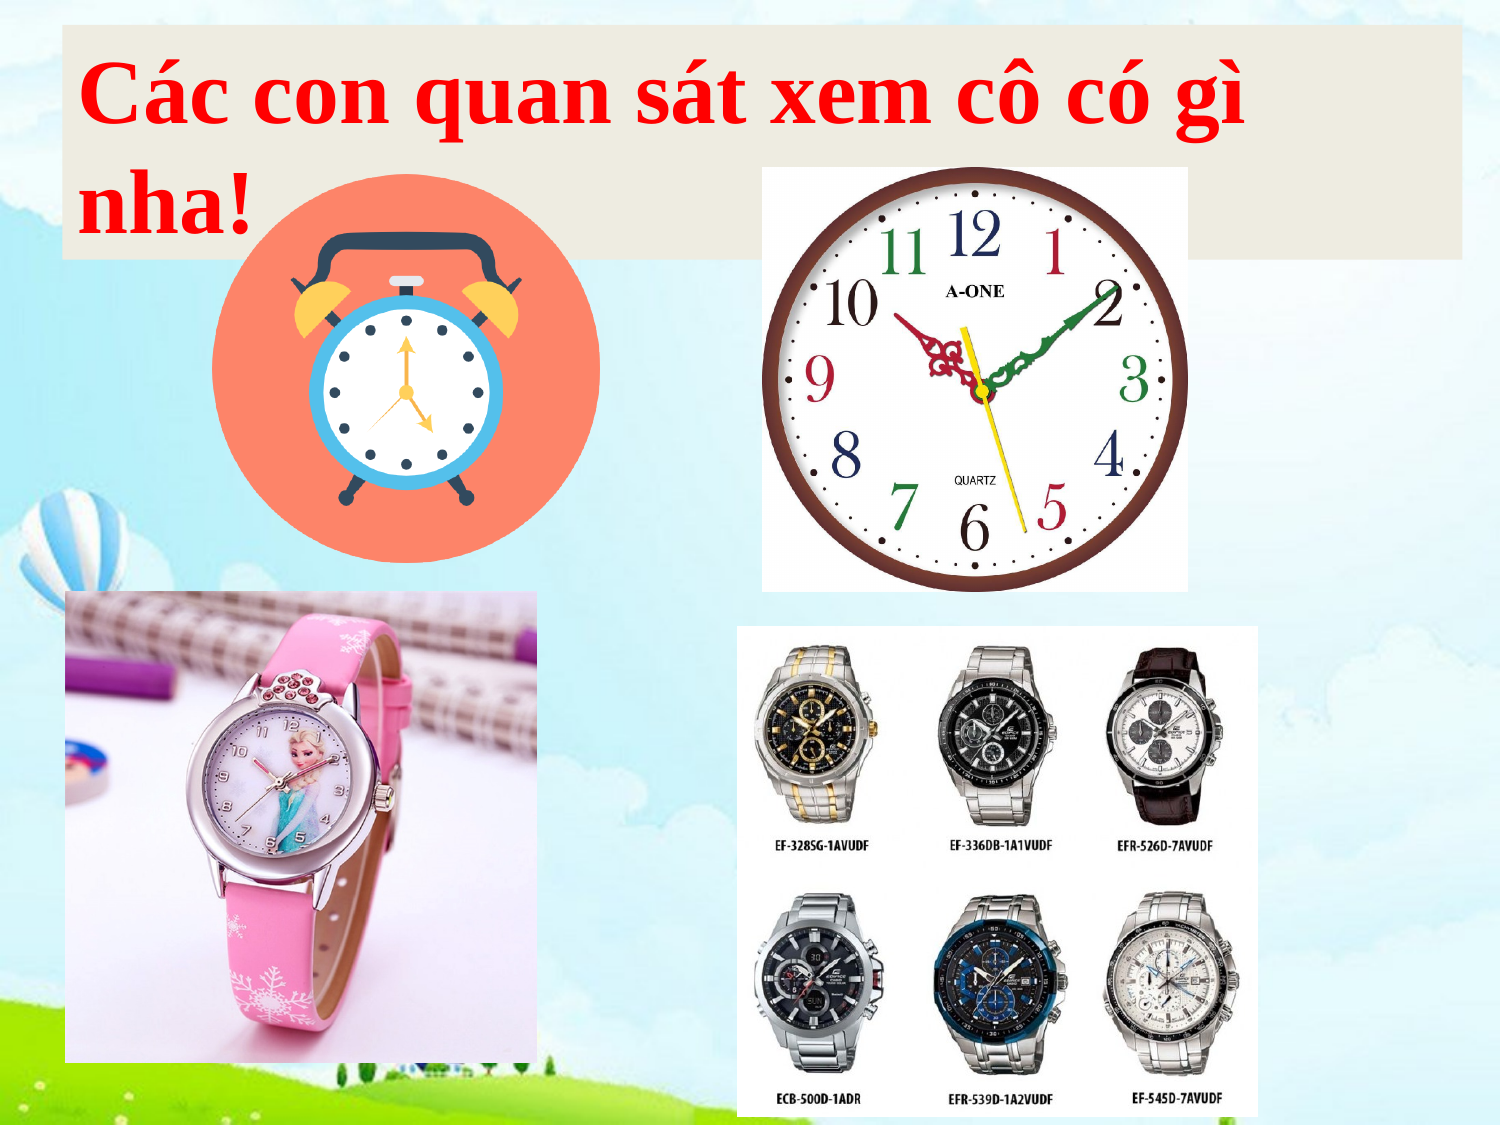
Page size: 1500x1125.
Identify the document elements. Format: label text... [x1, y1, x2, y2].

picture [0, 0, 1500, 1125]
text_box Các con quan sát xem cô có gì nha! [62, 24, 1463, 260]
